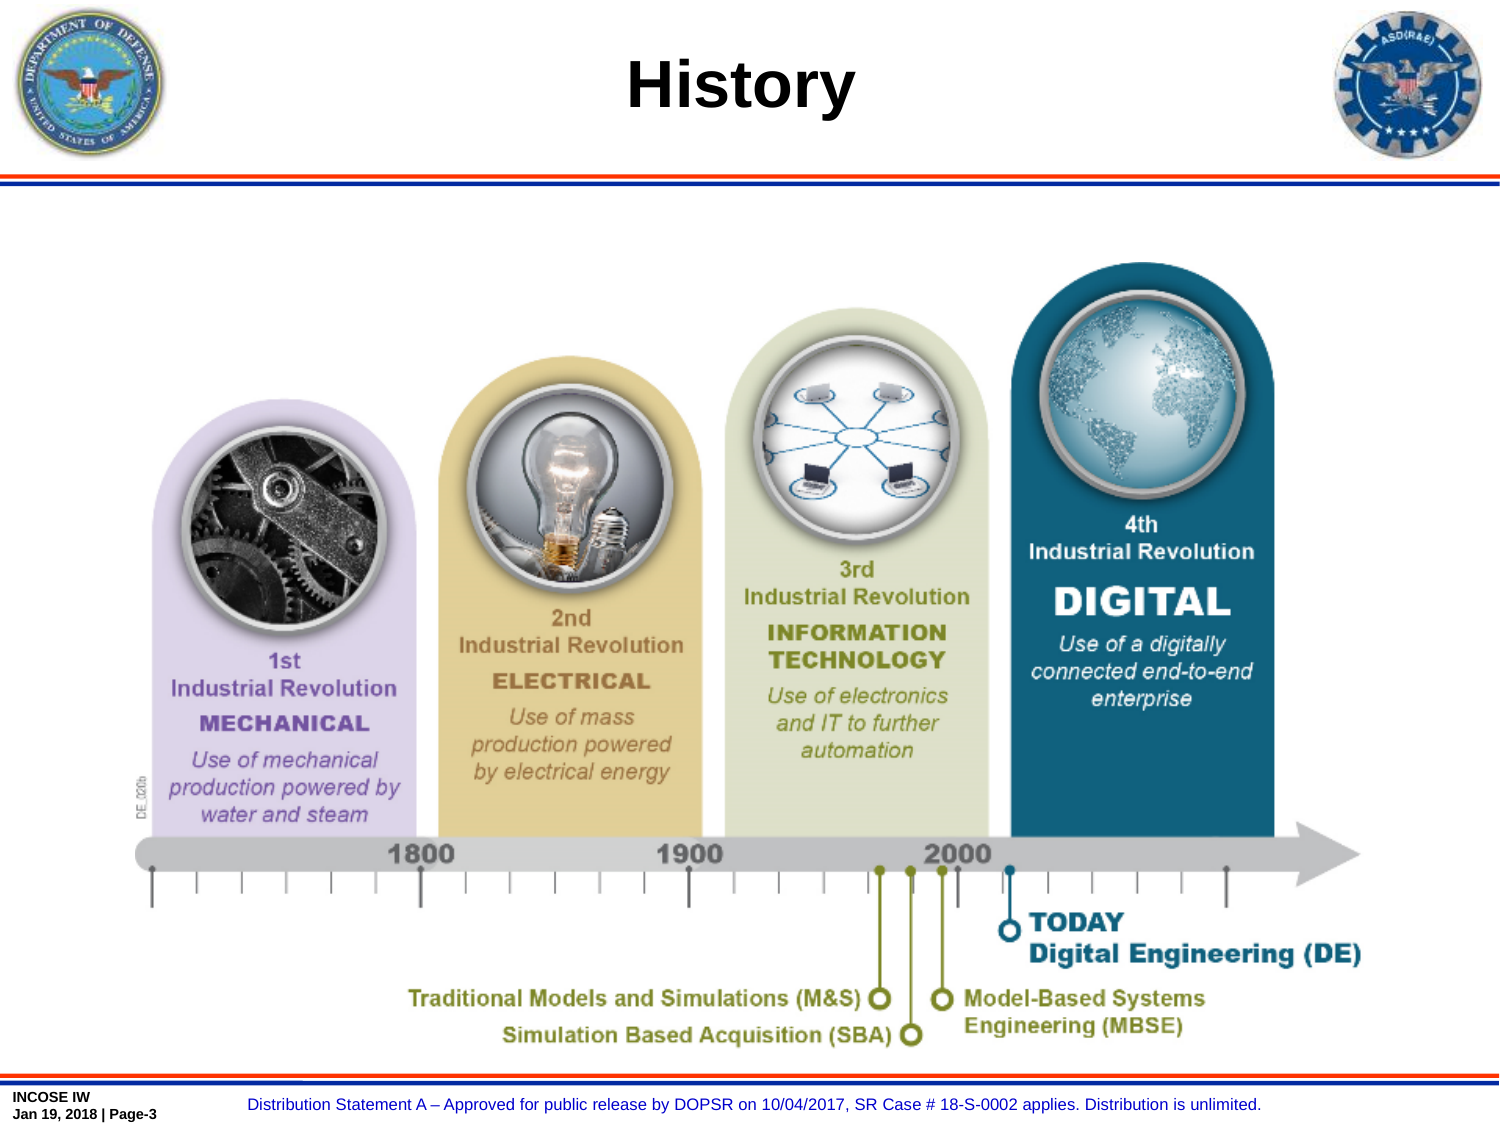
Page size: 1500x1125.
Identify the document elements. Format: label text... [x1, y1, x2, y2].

picture [135, 262, 1367, 1052]
picture [1333, 10, 1483, 161]
title History [169, 2, 1333, 172]
picture [12, 4, 169, 161]
